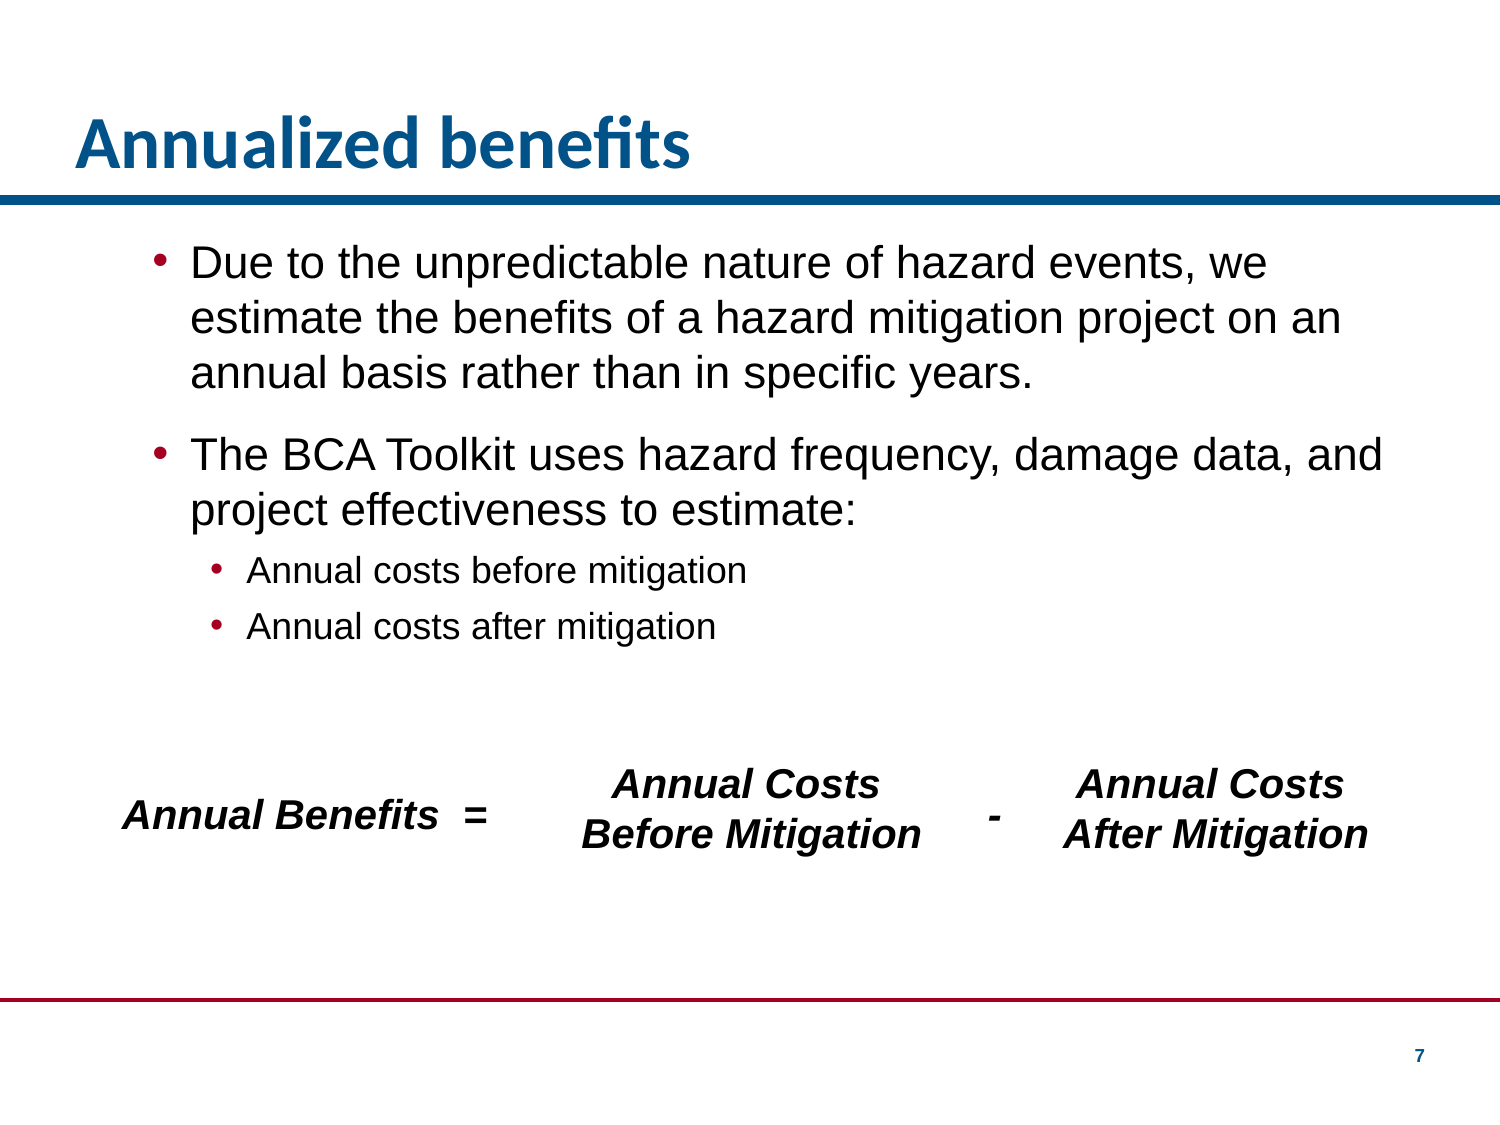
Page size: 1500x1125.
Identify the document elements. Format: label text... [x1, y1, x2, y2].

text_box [105, 749, 1386, 867]
title Annualized benefits [75, 0, 1425, 192]
list Due to the unpredictable nature of hazard events, we estimate the benefits of a hazard mitigation project on an annual basis rather than in specific years. The BCA Toolkit uses hazard frequency, damage data, and project effectiveness to estimate: Annual costs before mitigation Annual costs after mitigation [137, 224, 1425, 938]
slide_number 7 [1374, 1035, 1425, 1074]
